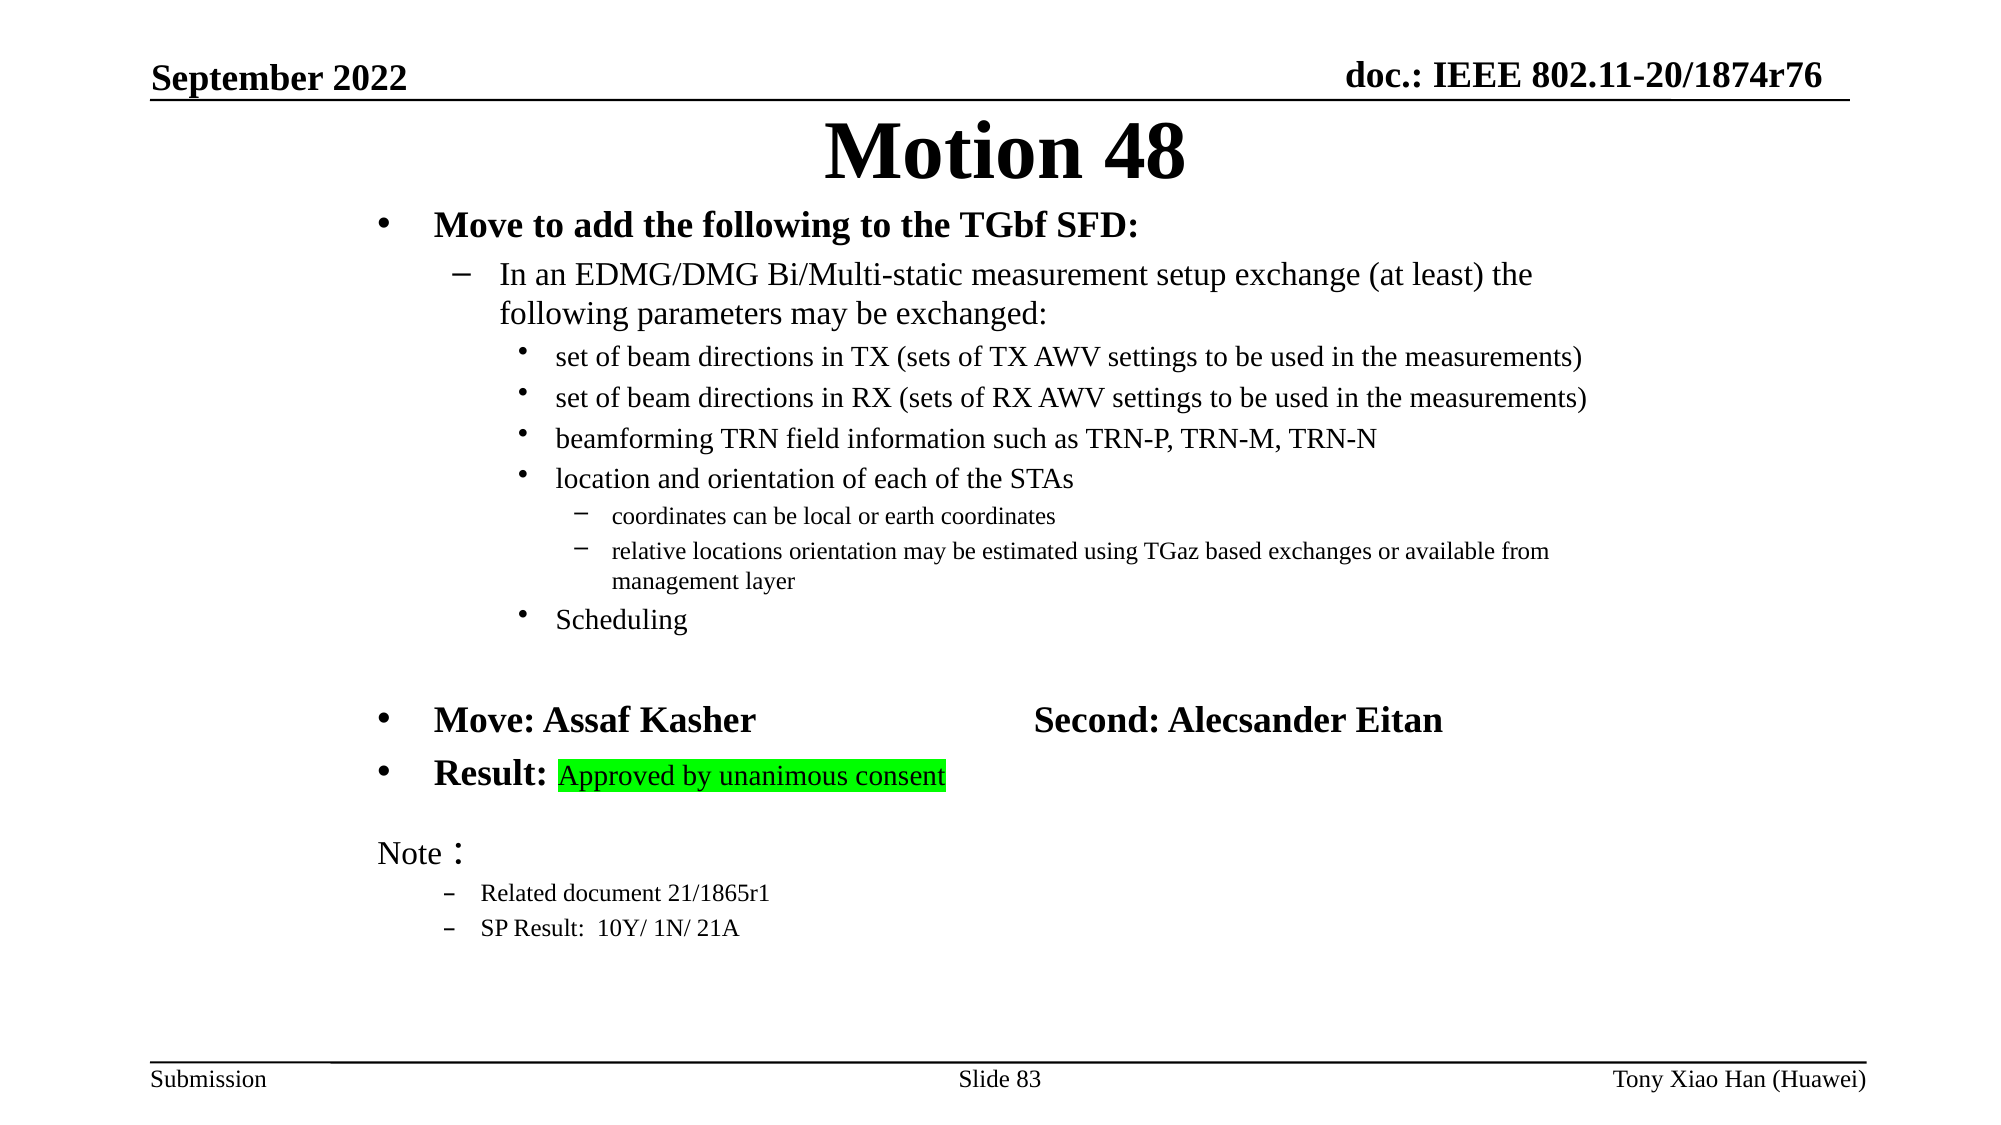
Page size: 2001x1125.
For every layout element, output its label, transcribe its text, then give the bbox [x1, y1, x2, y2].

text_box Move to add the following to the TGbf SFD: In an EDMG/DMG Bi/Multi-static measurement setup exchange (at least) the following parameters may be exchanged: set of beam directions in TX (sets of TX AWV settings to be used in the measurements) set of beam directions in RX (sets of RX AWV settings to be used in the measurements) beamforming TRN field information such as TRN-P, TRN-M, TRN-N location and orientation of each of the STAs coordinates can be local or earth coordinates relative locations orientation may be estimated using TGaz based exchanges or available from management layer Scheduling Move: Assaf Kasher Second: Alecsander Eitan Result: Approved by unanimous consent Note： Related document 21/1865r1 SP Result: 10Y/ 1N/ 21A [362, 162, 1638, 850]
text_box Motion 48 [368, 87, 1644, 225]
